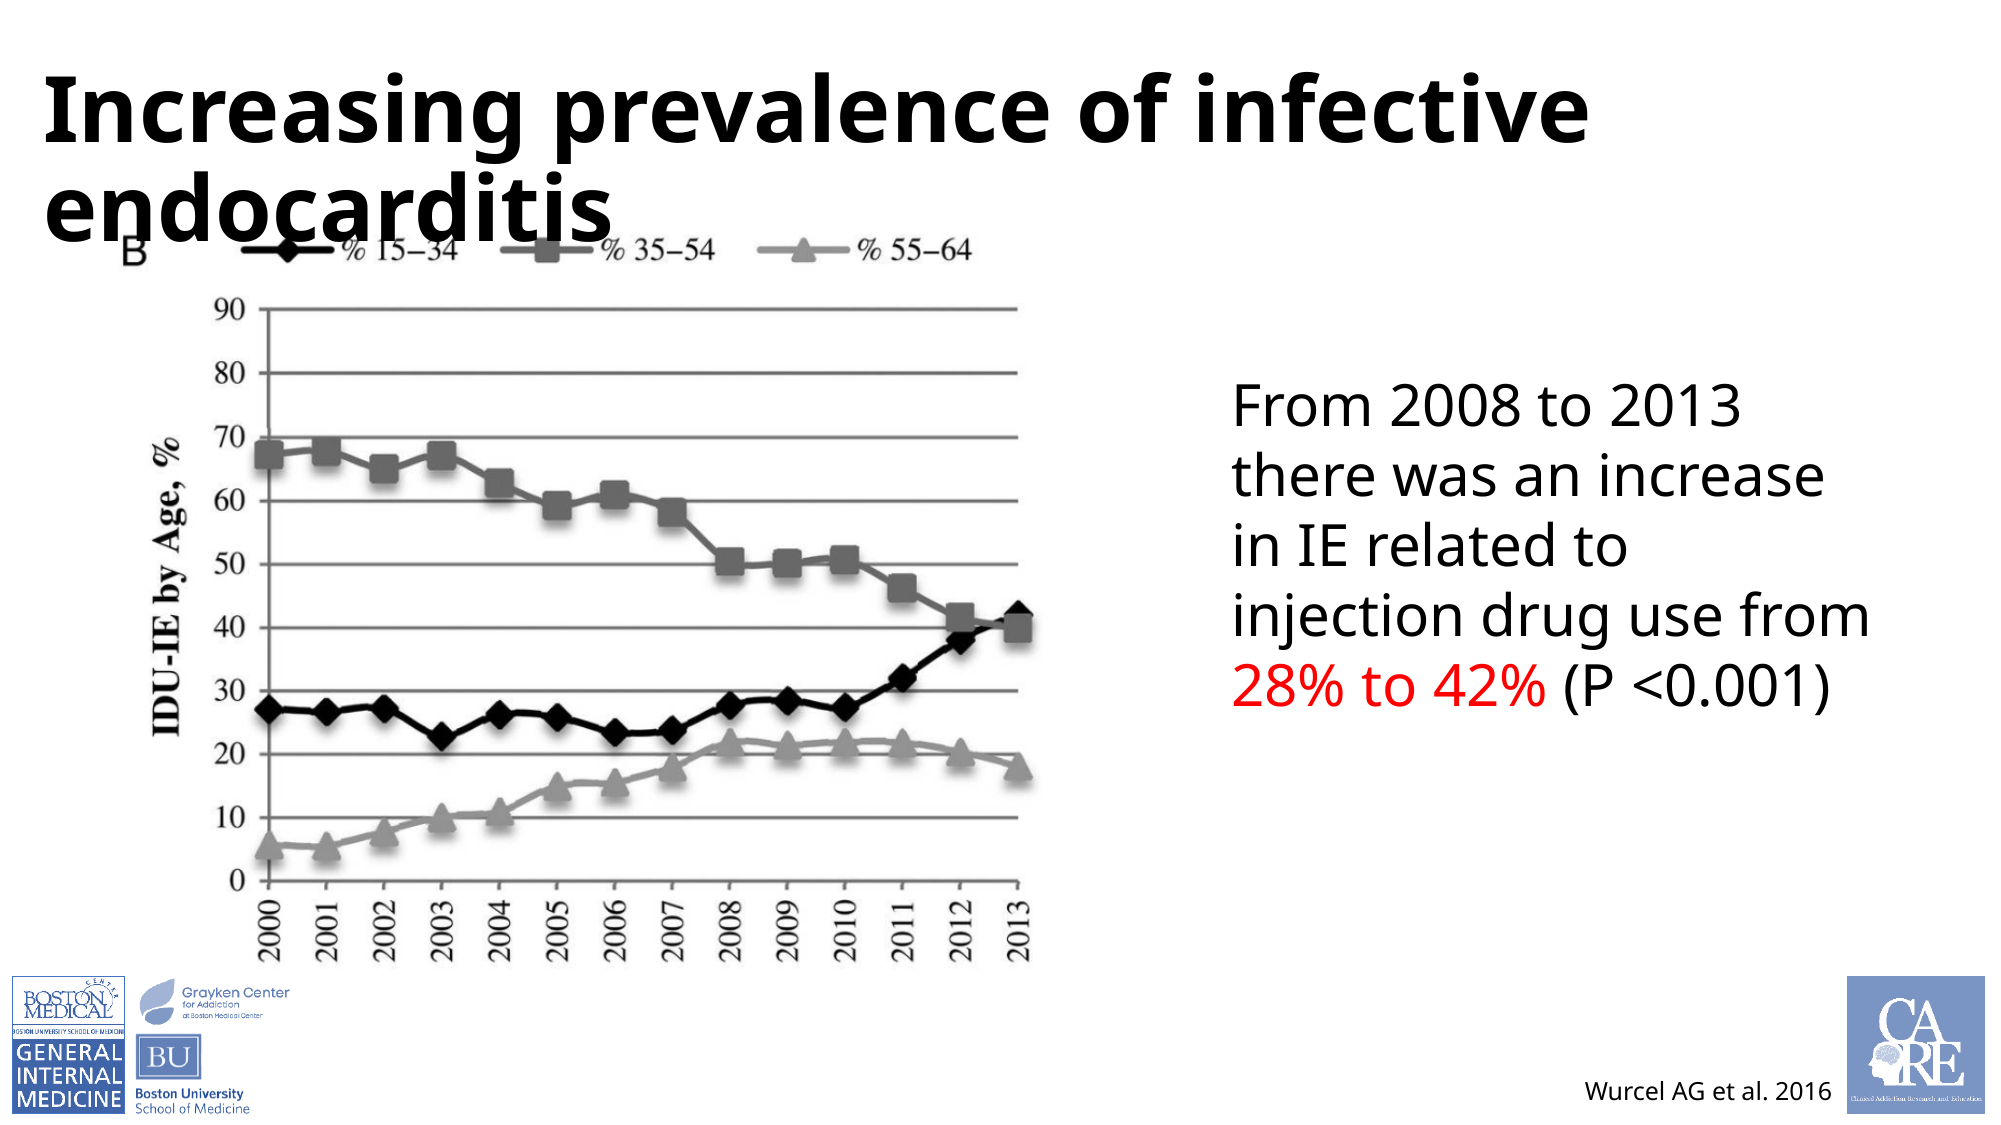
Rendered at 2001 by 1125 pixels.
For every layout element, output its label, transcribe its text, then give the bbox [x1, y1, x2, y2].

title Increasing prevalence of infective endocarditis [28, 53, 1917, 272]
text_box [248, 597, 1035, 755]
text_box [12, 976, 1985, 1119]
picture [113, 234, 1043, 974]
text_box From 2008 to 2013 there was an increase in IE related to injection drug use from 28% to 42% (P <0.001) [1216, 360, 1889, 726]
